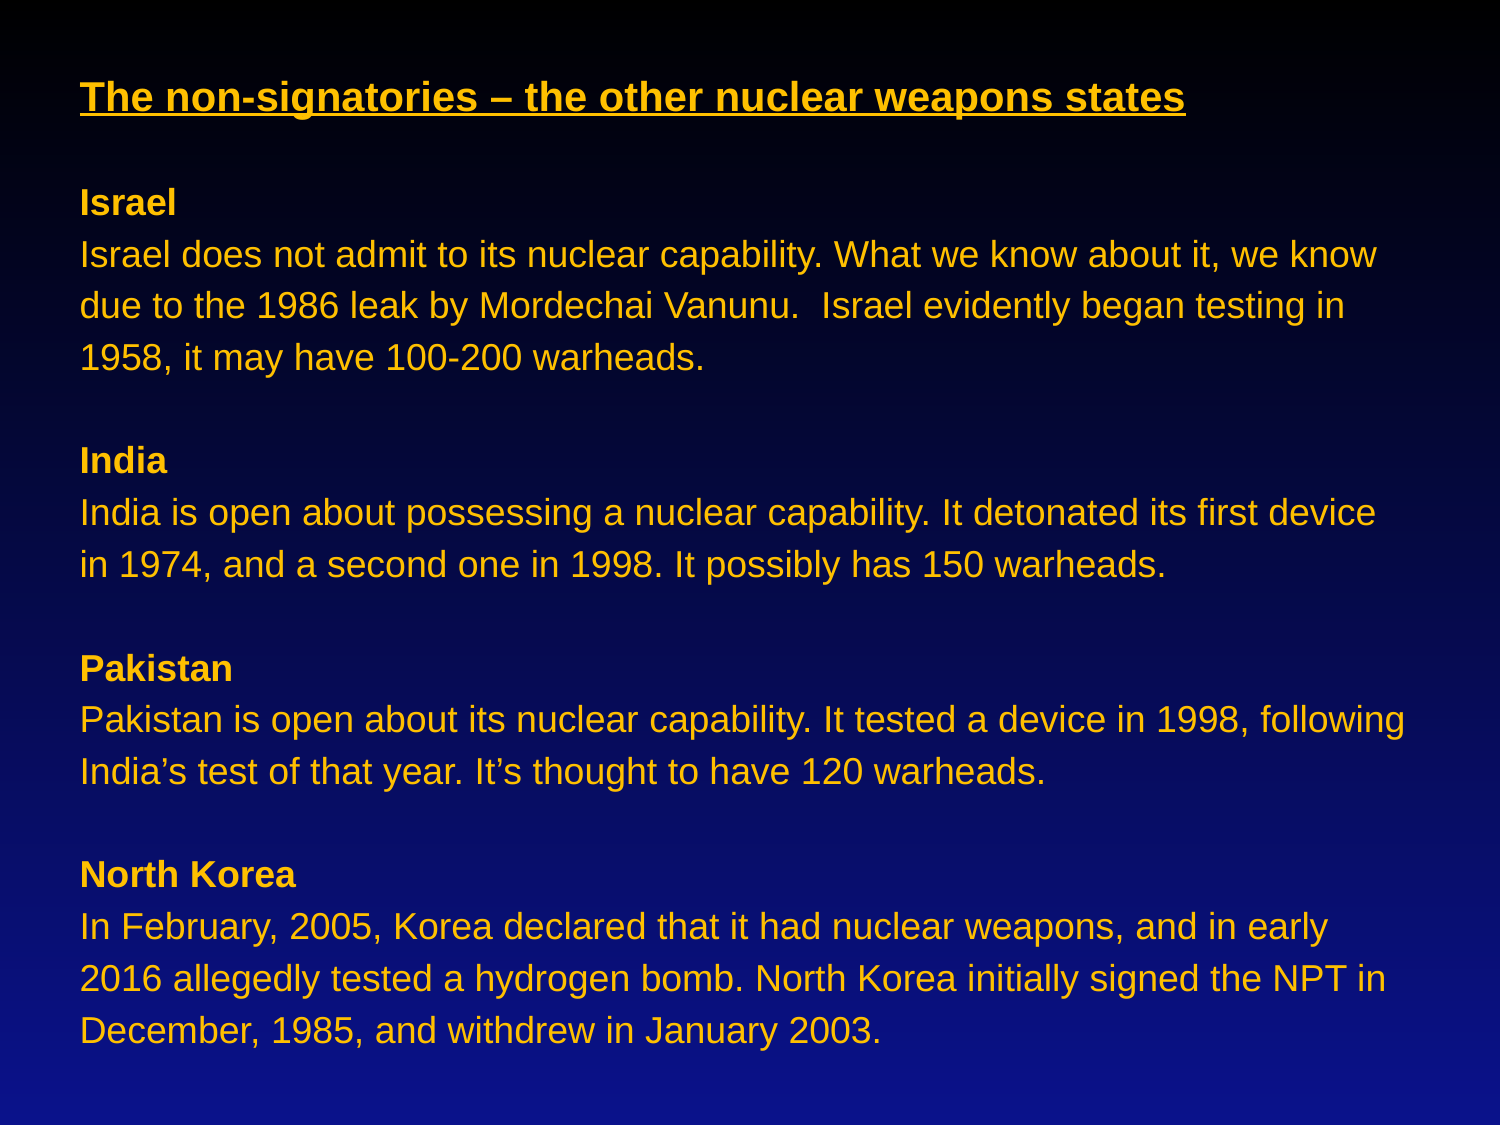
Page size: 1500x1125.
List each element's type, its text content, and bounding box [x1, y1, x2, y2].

text_box The non-signatories – the other nuclear weapons states Israel Israel does not admit to its nuclear capability. What we know about it, we know due to the 1986 leak by Mordechai Vanunu. Israel evidently began testing in 1958, it may have 100-200 warheads. India India is open about possessing a nuclear capability. It detonated its first device in 1974, and a second one in 1998. It possibly has 150 warheads. Pakistan Pakistan is open about its nuclear capability. It tested a device in 1998, following India’s test of that year. It’s thought to have 120 warheads. North Korea In February, 2005, Korea declared that it had nuclear weapons, and in early 2016 allegedly tested a hydrogen bomb. North Korea initially signed the NPT in December, 1985, and withdrew in January 2003. [64, 54, 1424, 1058]
